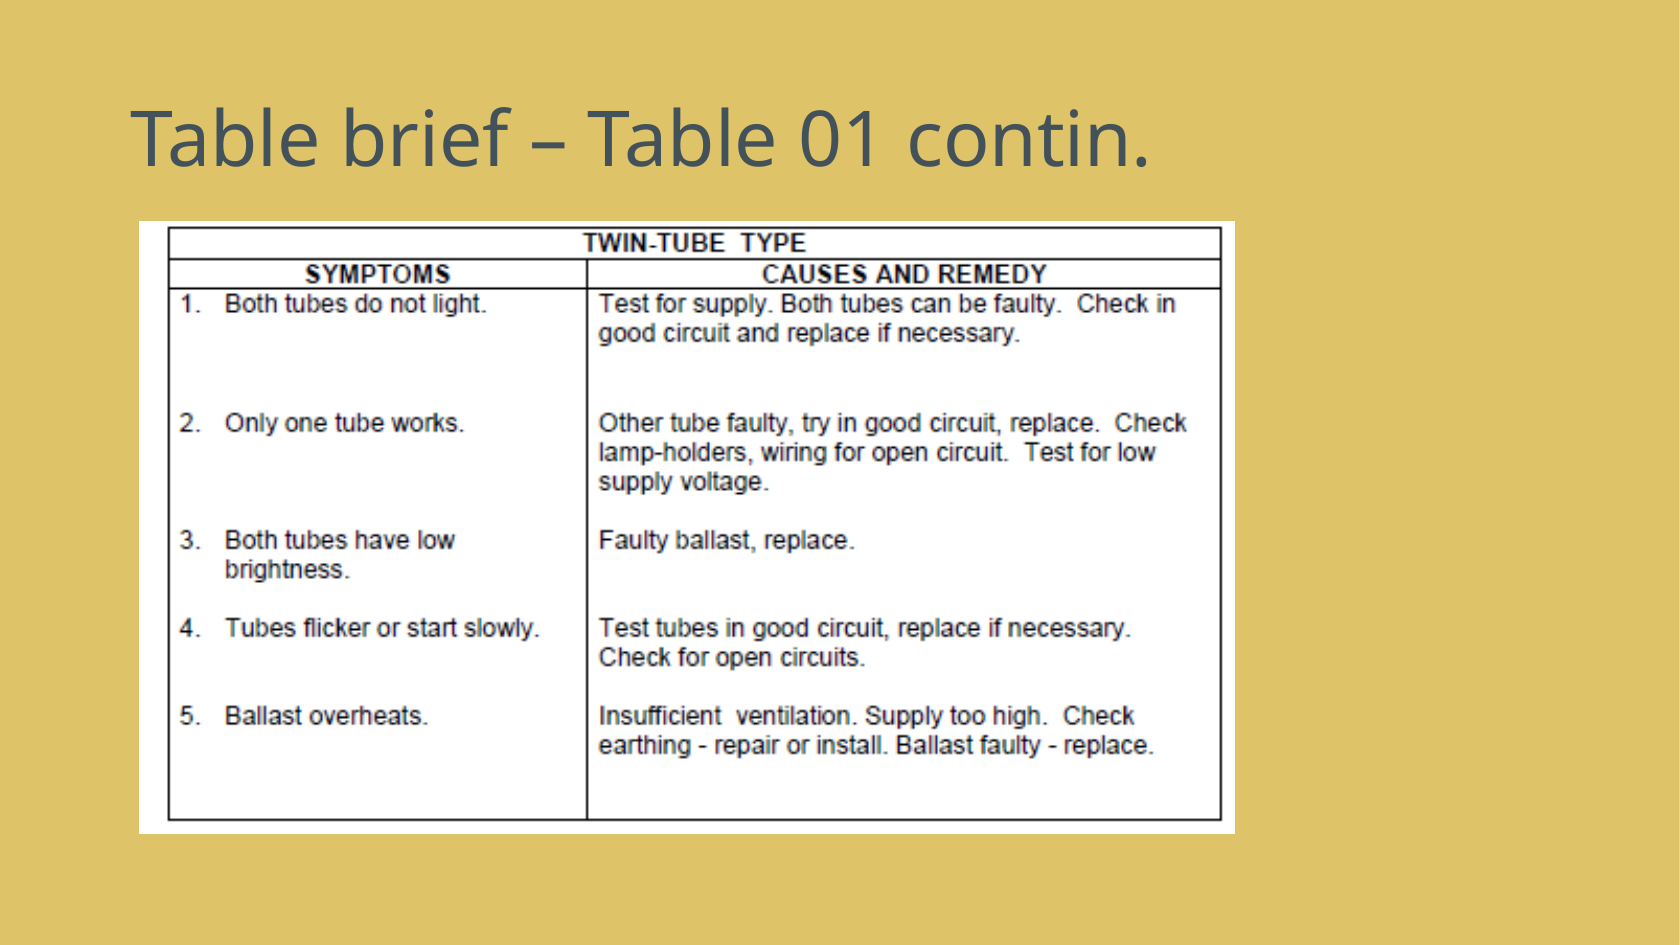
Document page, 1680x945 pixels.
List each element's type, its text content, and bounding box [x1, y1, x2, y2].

title Table brief – Table 01 contin. [115, 50, 1565, 233]
picture [139, 221, 1235, 835]
